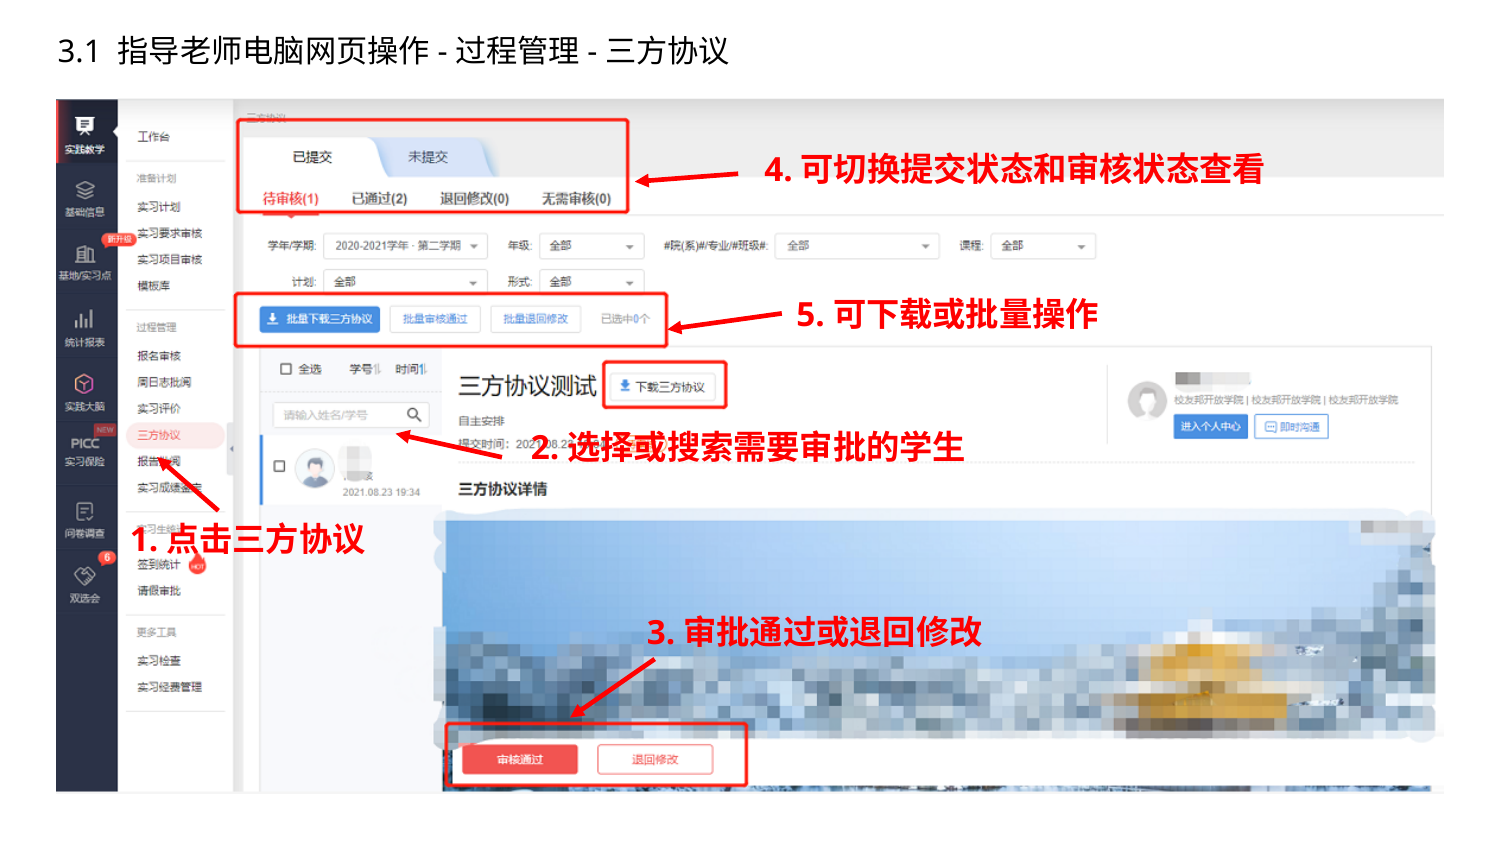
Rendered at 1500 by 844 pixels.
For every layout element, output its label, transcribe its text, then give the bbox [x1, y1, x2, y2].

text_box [157, 456, 219, 511]
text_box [634, 173, 739, 182]
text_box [570, 659, 655, 718]
picture [56, 98, 1444, 794]
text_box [667, 313, 785, 330]
title 3.1 指导老师电脑网页操作-过程管理-三方协议 [42, 11, 939, 77]
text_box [395, 433, 502, 458]
